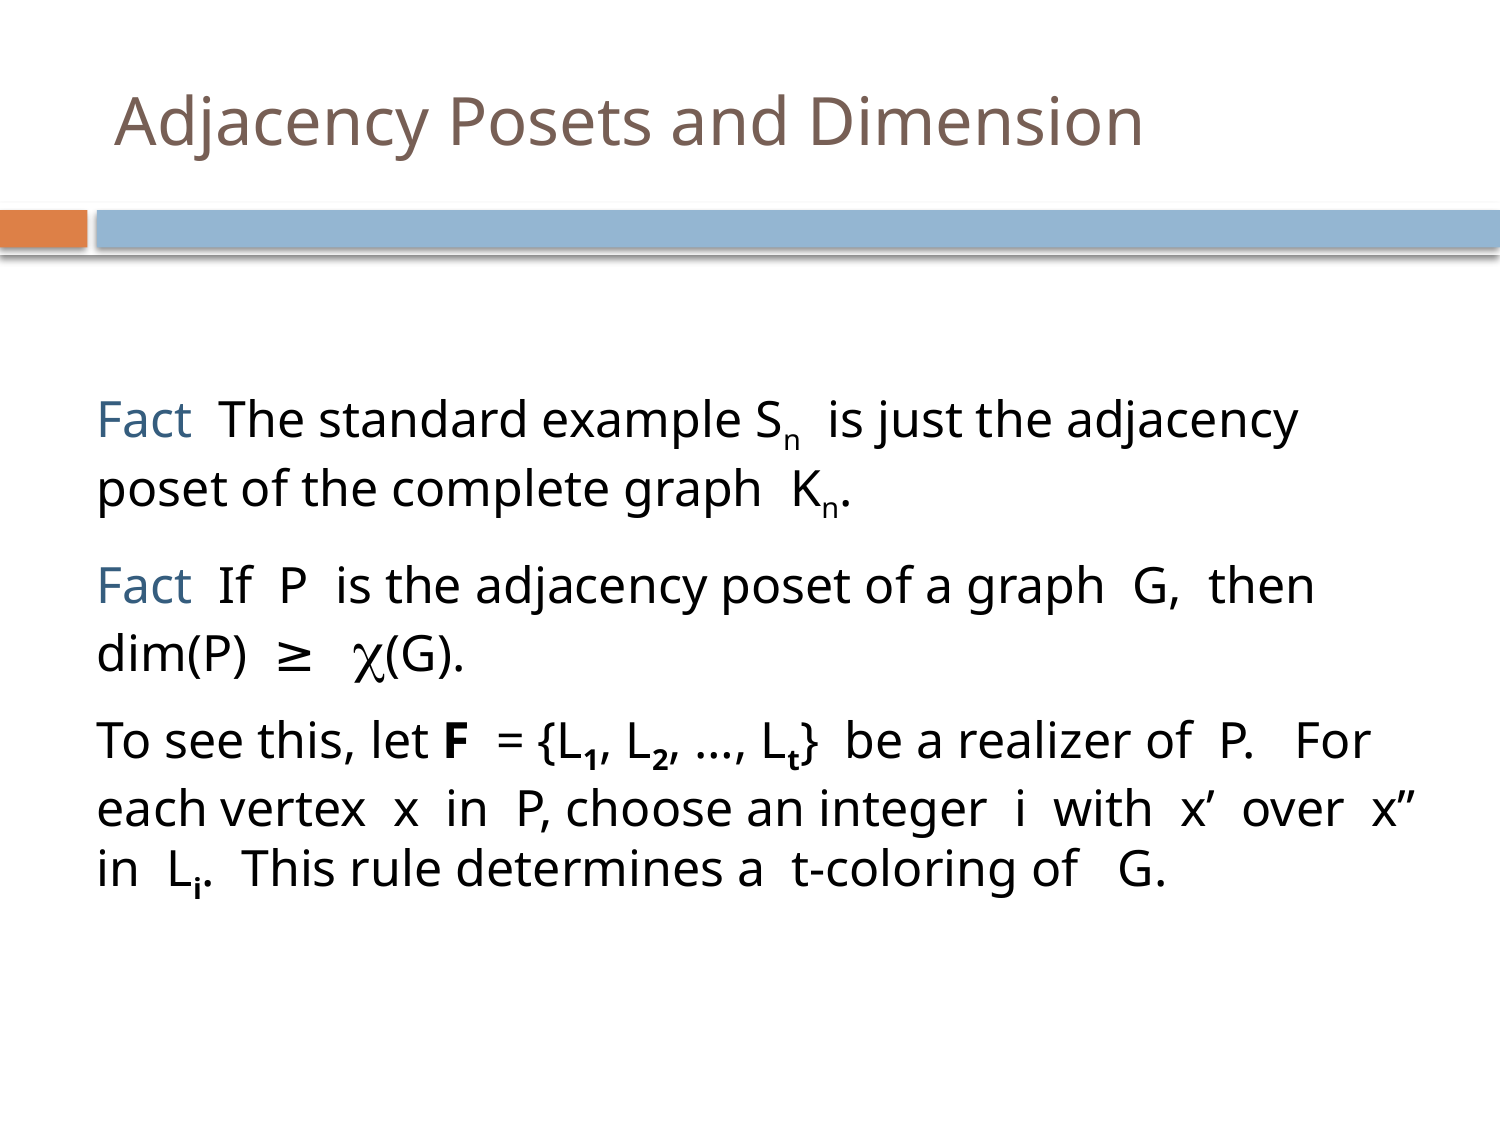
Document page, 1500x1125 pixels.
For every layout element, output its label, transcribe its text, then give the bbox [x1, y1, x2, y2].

title Adjacency Posets and Dimension [99, 37, 1438, 200]
text_box Fact The standard example Sn is just the adjacency poset of the complete graph Kn. Fact If P is the adjacency poset of a graph G, then dim(P) ≥ c(G). To see this, let F = {L1, L2, …, Lt} be a realizer of P. For each vertex x in P, choose an integer i with x’ over x” in Li. This rule determines a t-coloring of G. [82, 380, 1458, 913]
